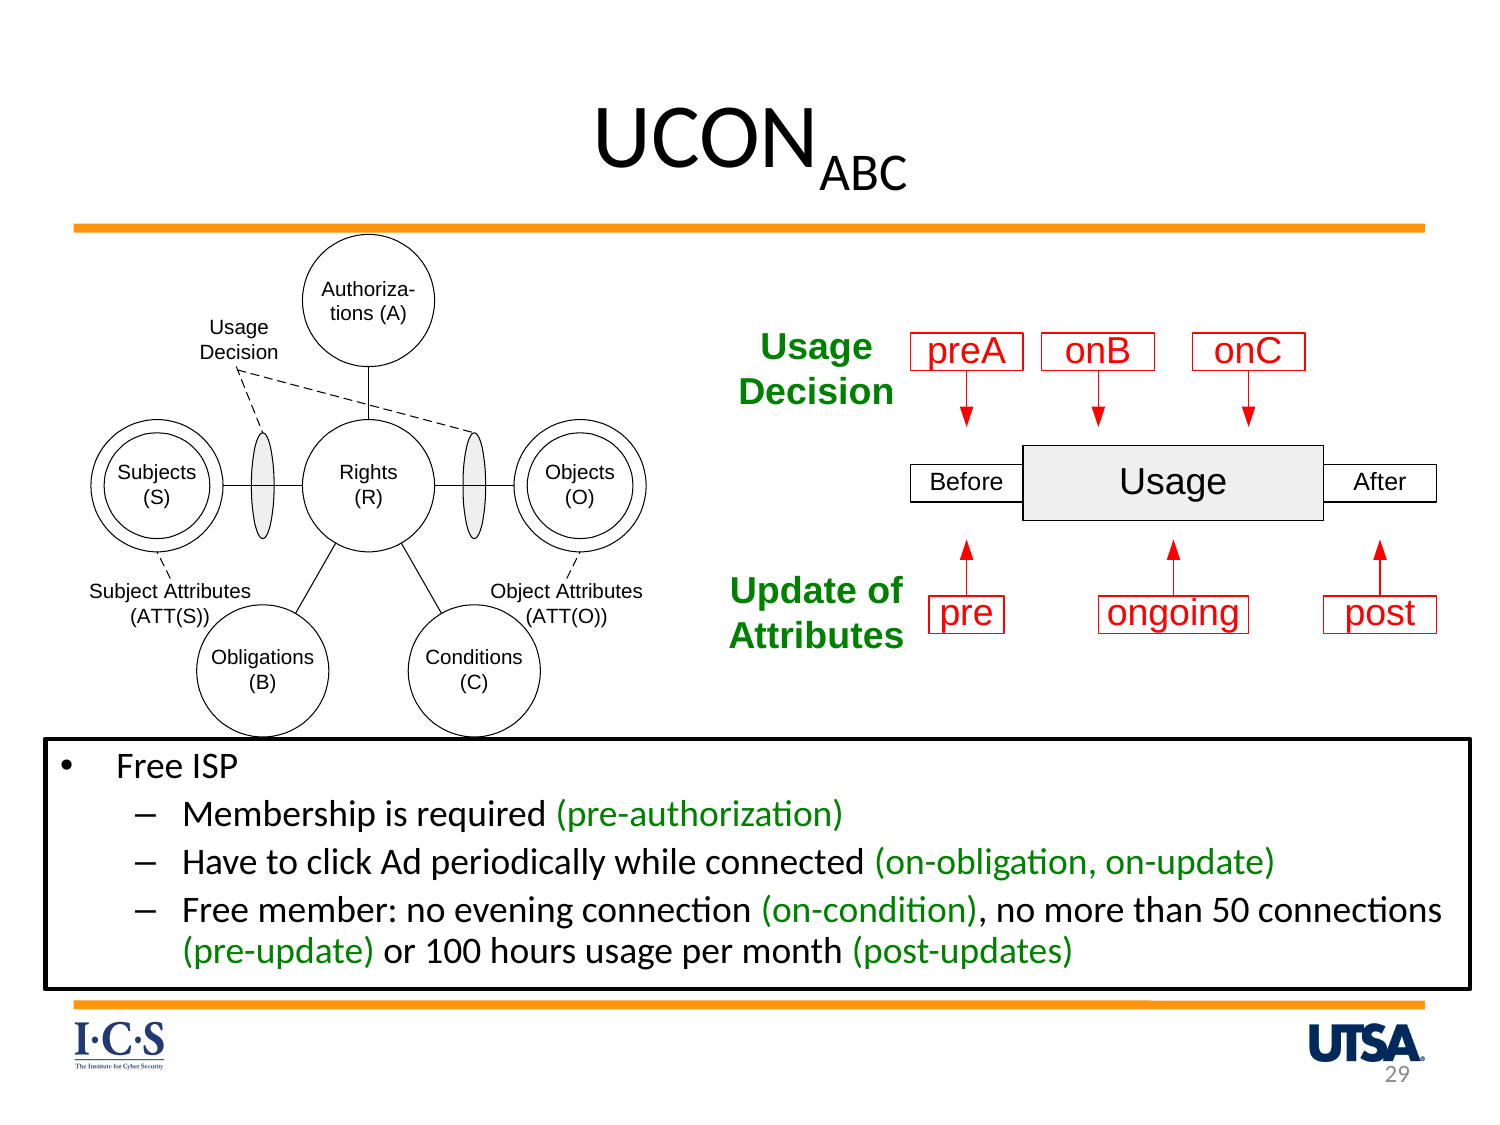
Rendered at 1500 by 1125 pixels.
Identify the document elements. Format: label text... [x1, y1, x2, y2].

picture [73, 1014, 165, 1071]
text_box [74, 231, 662, 740]
picture [1309, 1023, 1425, 1042]
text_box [699, 322, 1440, 663]
title UCONABC [75, 45, 1425, 233]
text_box Free ISP Membership is required (pre-authorization) Have to click Ad periodically while connected (on-obligation, on-update) Free member: no evening connection (on-condition), no more than 50 connections (pre-update) or 100 hours usage per month (post-updates) [45, 739, 1471, 989]
slide_number 29 [1074, 1042, 1425, 1103]
